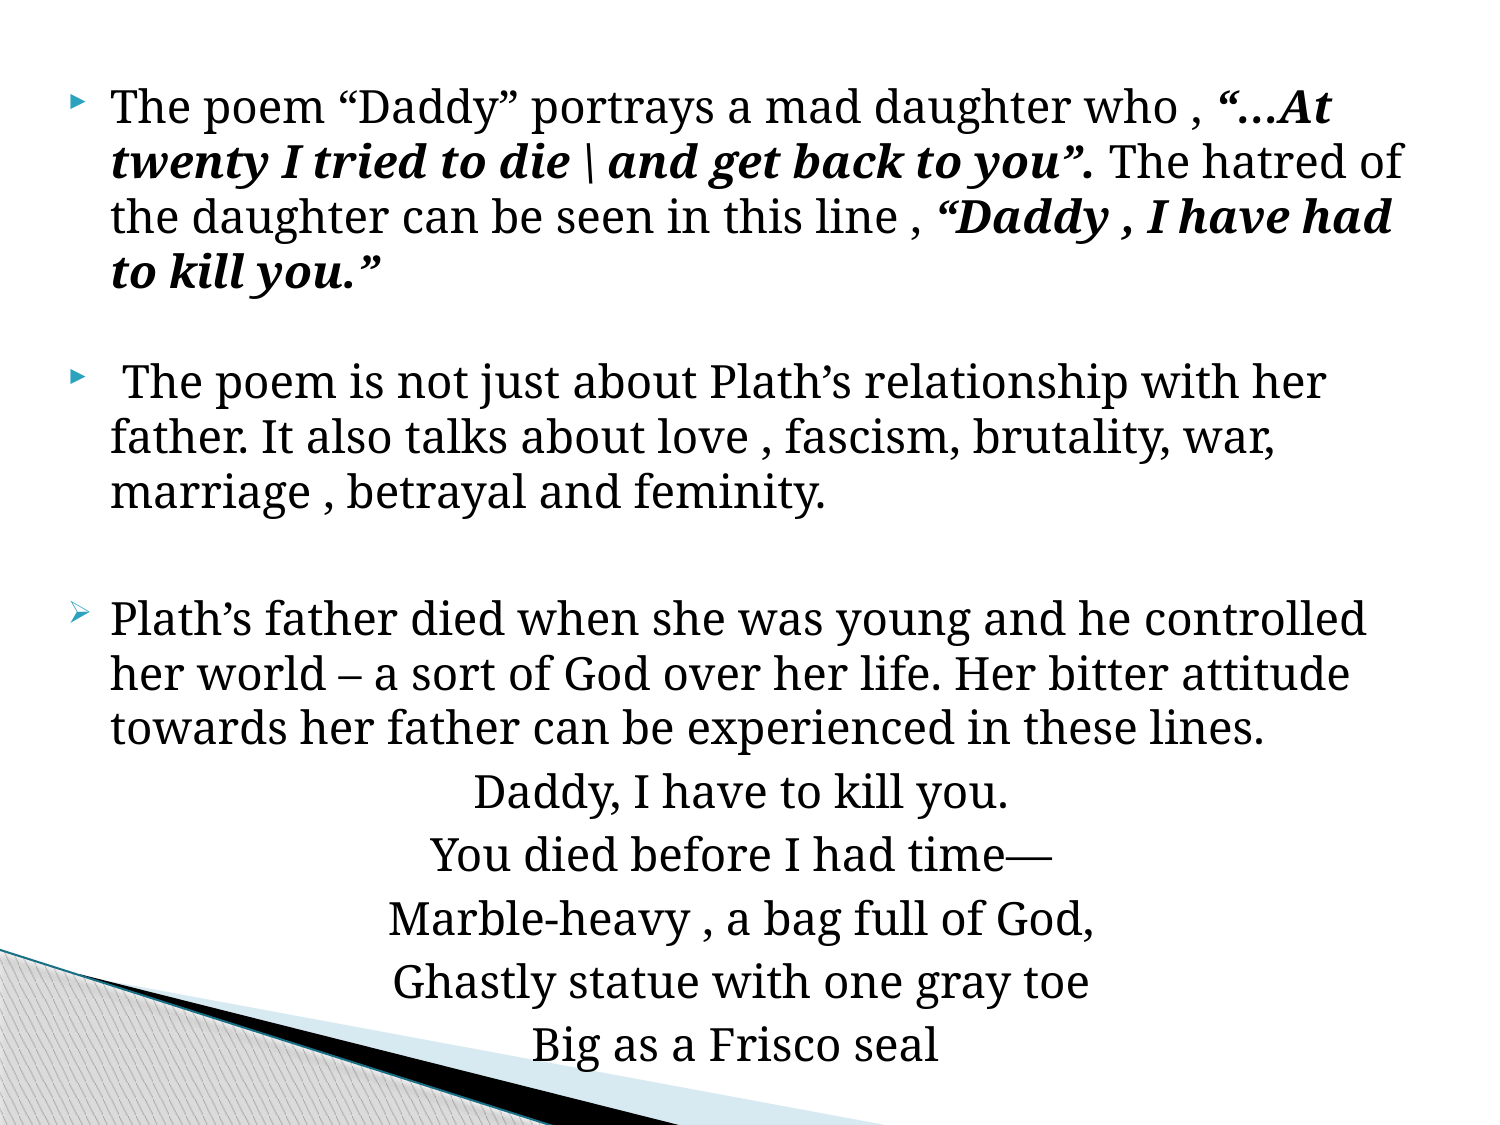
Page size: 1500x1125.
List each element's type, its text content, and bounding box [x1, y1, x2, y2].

list The poem “Daddy” portrays a mad daughter who , “…At twenty I tried to die \ and get back to you”. The hatred of the daughter can be seen in this line , “Daddy , I have had to kill you.” The poem is not just about Plath’s relationship with her father. It also talks about love , fascism, brutality, war, marriage , betrayal and feminity. Plath’s father died when she was young and he controlled her world – a sort of God over her life. Her bitter attitude towards her father can be experienced in these lines. Daddy, I have to kill you. You died before I had time— Marble-heavy , a bag full of God, Ghastly statue with one gray toe Big as a Frisco seal [35, 70, 1430, 1032]
